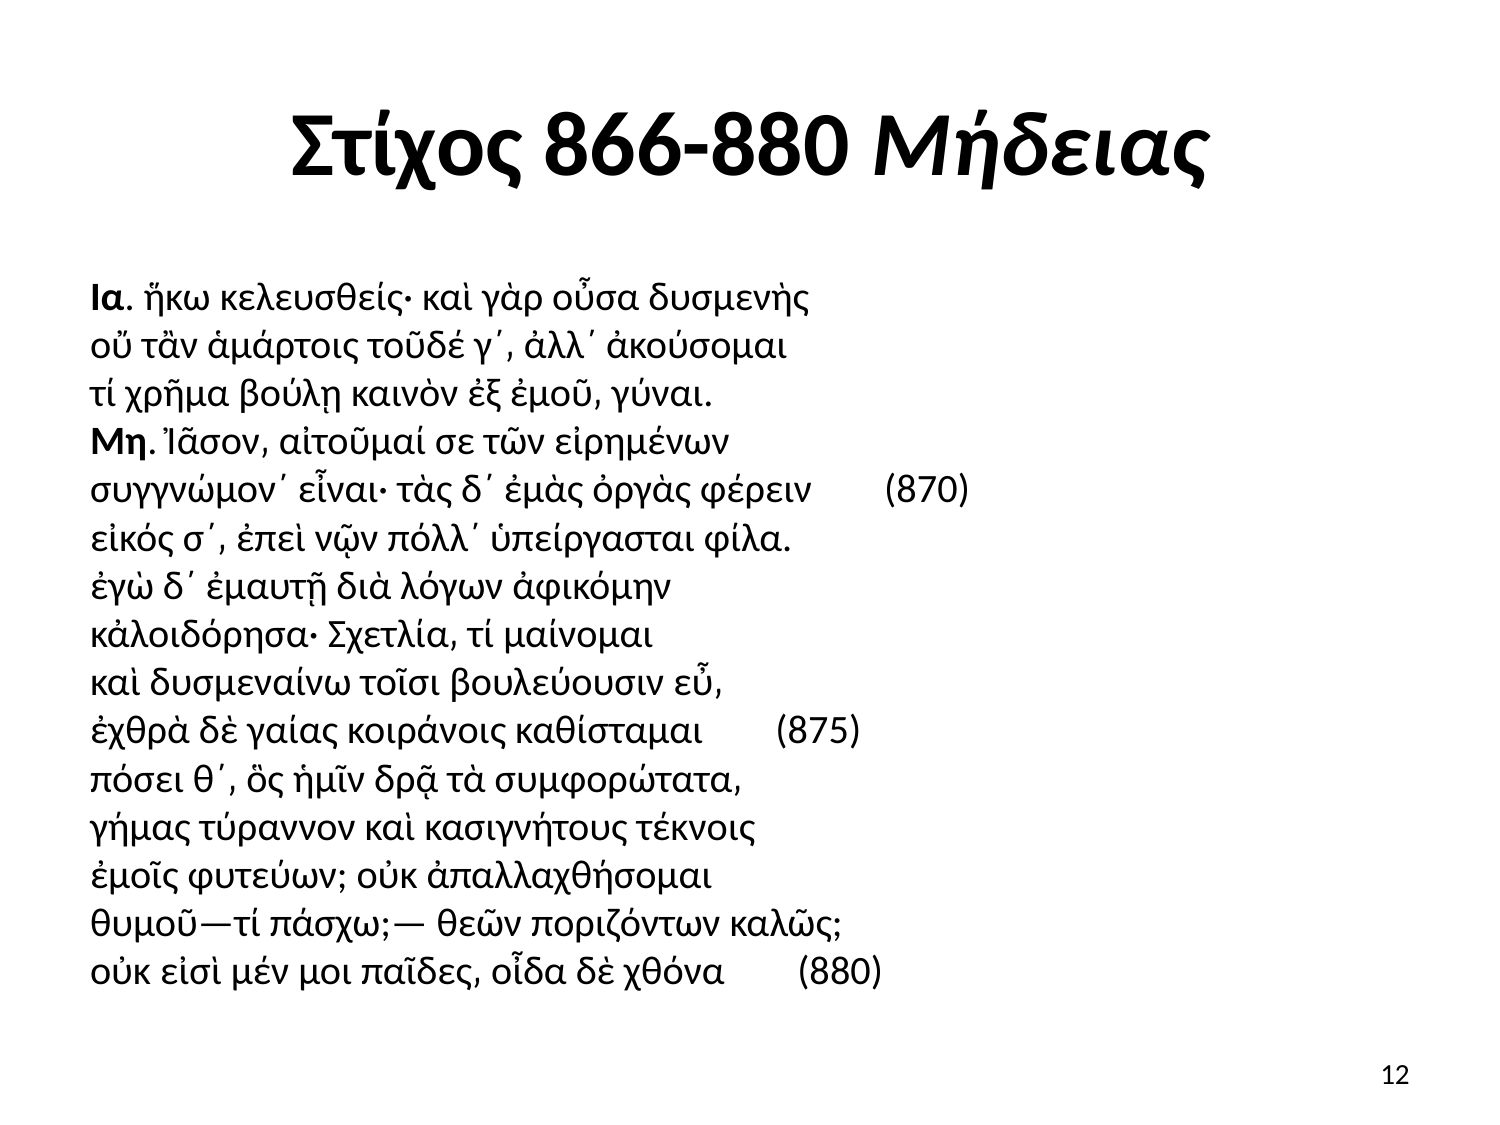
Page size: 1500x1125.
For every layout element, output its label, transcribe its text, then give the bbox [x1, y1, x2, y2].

slide_number 12 [1074, 1042, 1425, 1103]
list Ια. ἥκω κελευσθείς· καὶ γὰρ οὖσα δυσμενὴς οὔ τἂν ἁμάρτοις τοῦδέ γ΄͵ ἀλλ΄ ἀκούσομαι τί χρῆμα βούλῃ καινὸν ἐξ ἐμοῦ͵ γύναι. Μη. Ἰᾶσον͵ αἰτοῦμαί σε τῶν εἰρημένων συγγνώμον΄ εἶναι· τὰς δ΄ ἐμὰς ὀργὰς φέρειν (870) εἰκός σ΄͵ ἐπεὶ νῷν πόλλ΄ ὑπείργασται φίλα. ἐγὼ δ΄ ἐμαυτῇ διὰ λόγων ἀφικόμην κἀλοιδόρησα· Σχετλία͵ τί μαίνομαι καὶ δυσμεναίνω τοῖσι βουλεύουσιν εὖ͵ ἐχθρὰ δὲ γαίας κοιράνοις καθίσταμαι (875) πόσει θ΄͵ ὃς ἡμῖν δρᾷ τὰ συμφορώτατα͵ γήμας τύραννον καὶ κασιγνήτους τέκνοις ἐμοῖς φυτεύων; οὐκ ἀπαλλαχθήσομαι θυμοῦ—τί πάσχω;— θεῶν ποριζόντων καλῶς; οὐκ εἰσὶ μέν μοι παῖδες͵ οἶδα δὲ χθόνα (880) [75, 262, 1425, 1005]
title Στίχος 866-880 Μήδειας [75, 45, 1425, 233]
